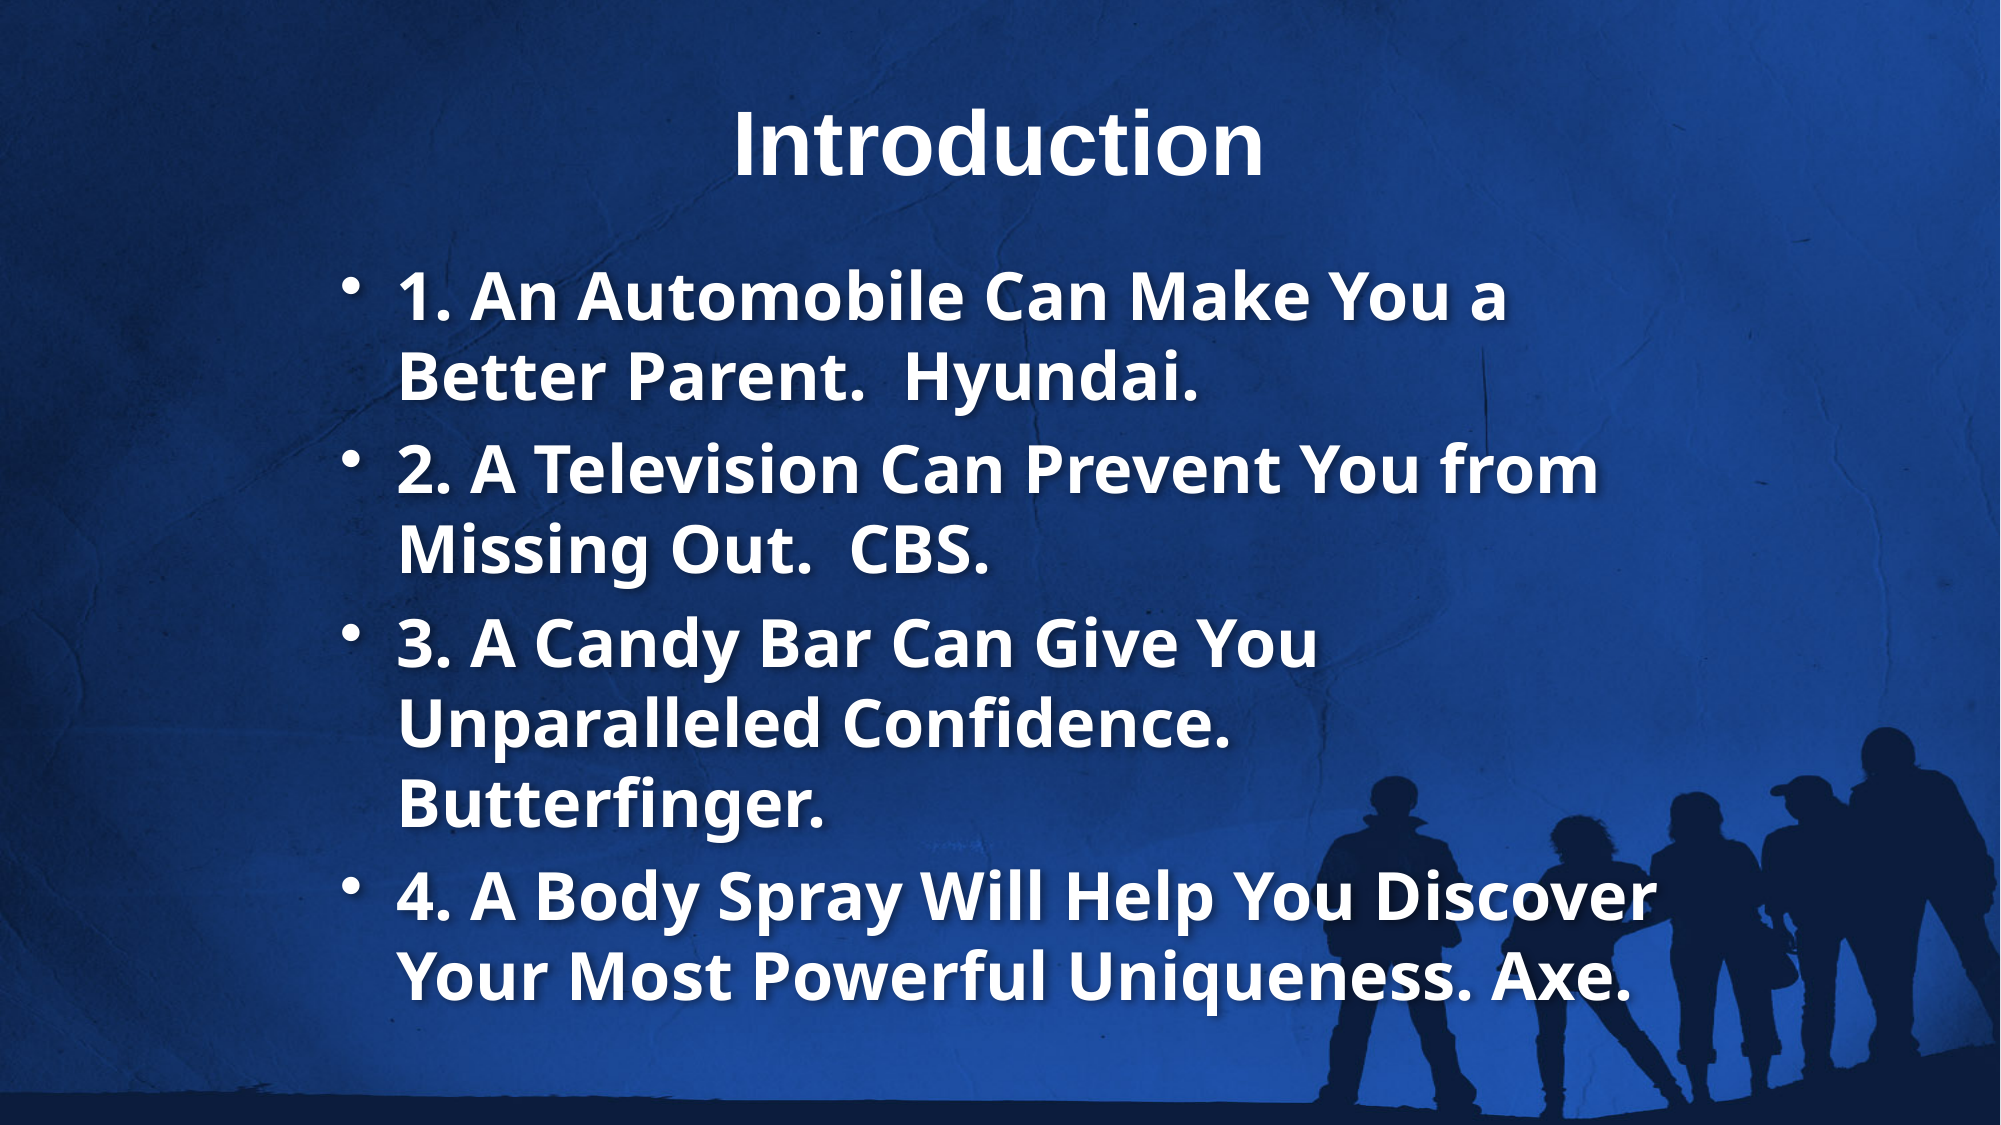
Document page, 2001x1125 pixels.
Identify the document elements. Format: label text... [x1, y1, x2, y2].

list 1. An Automobile Can Make You a Better Parent. Hyundai. 2. A Television Can Prevent You from Missing Out. CBS. 3. A Candy Bar Can Give You Unparalleled Confidence. Butterfinger. 4. A Body Spray Will Help You Discover Your Most Powerful Uniqueness. Axe. [324, 245, 1675, 1030]
picture [0, 0, 2001, 1125]
title Introduction [99, 45, 1900, 233]
